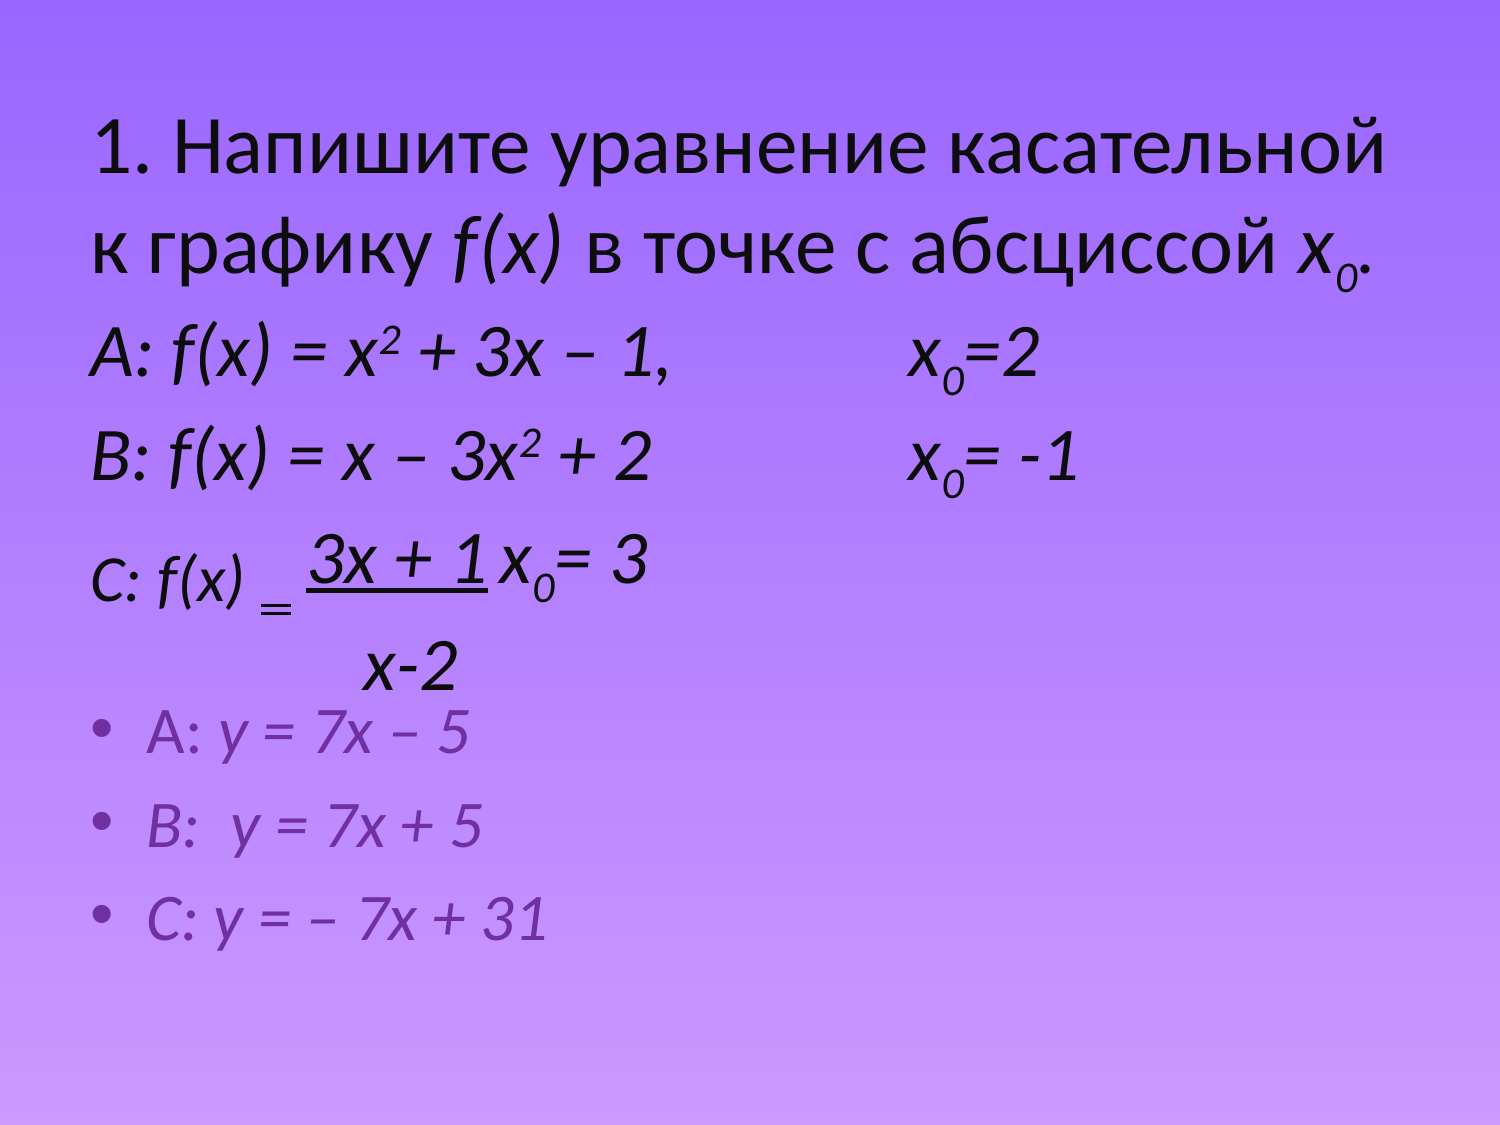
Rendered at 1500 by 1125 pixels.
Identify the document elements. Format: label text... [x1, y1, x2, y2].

list А: у = 7х – 5 В: у = 7х + 5 С: у = – 7х + 31 [75, 679, 1425, 1005]
title 1. Напишите уравнение касательной к графику f(x) в точке с абсциссой х0. А: f(x) = х2 + 3х – 1, х0=2 В: f(x) = х – 3х2 + 2 х0= -1 С: f(x) 3х + 1 х0= 3 х-2 [75, 45, 1425, 679]
